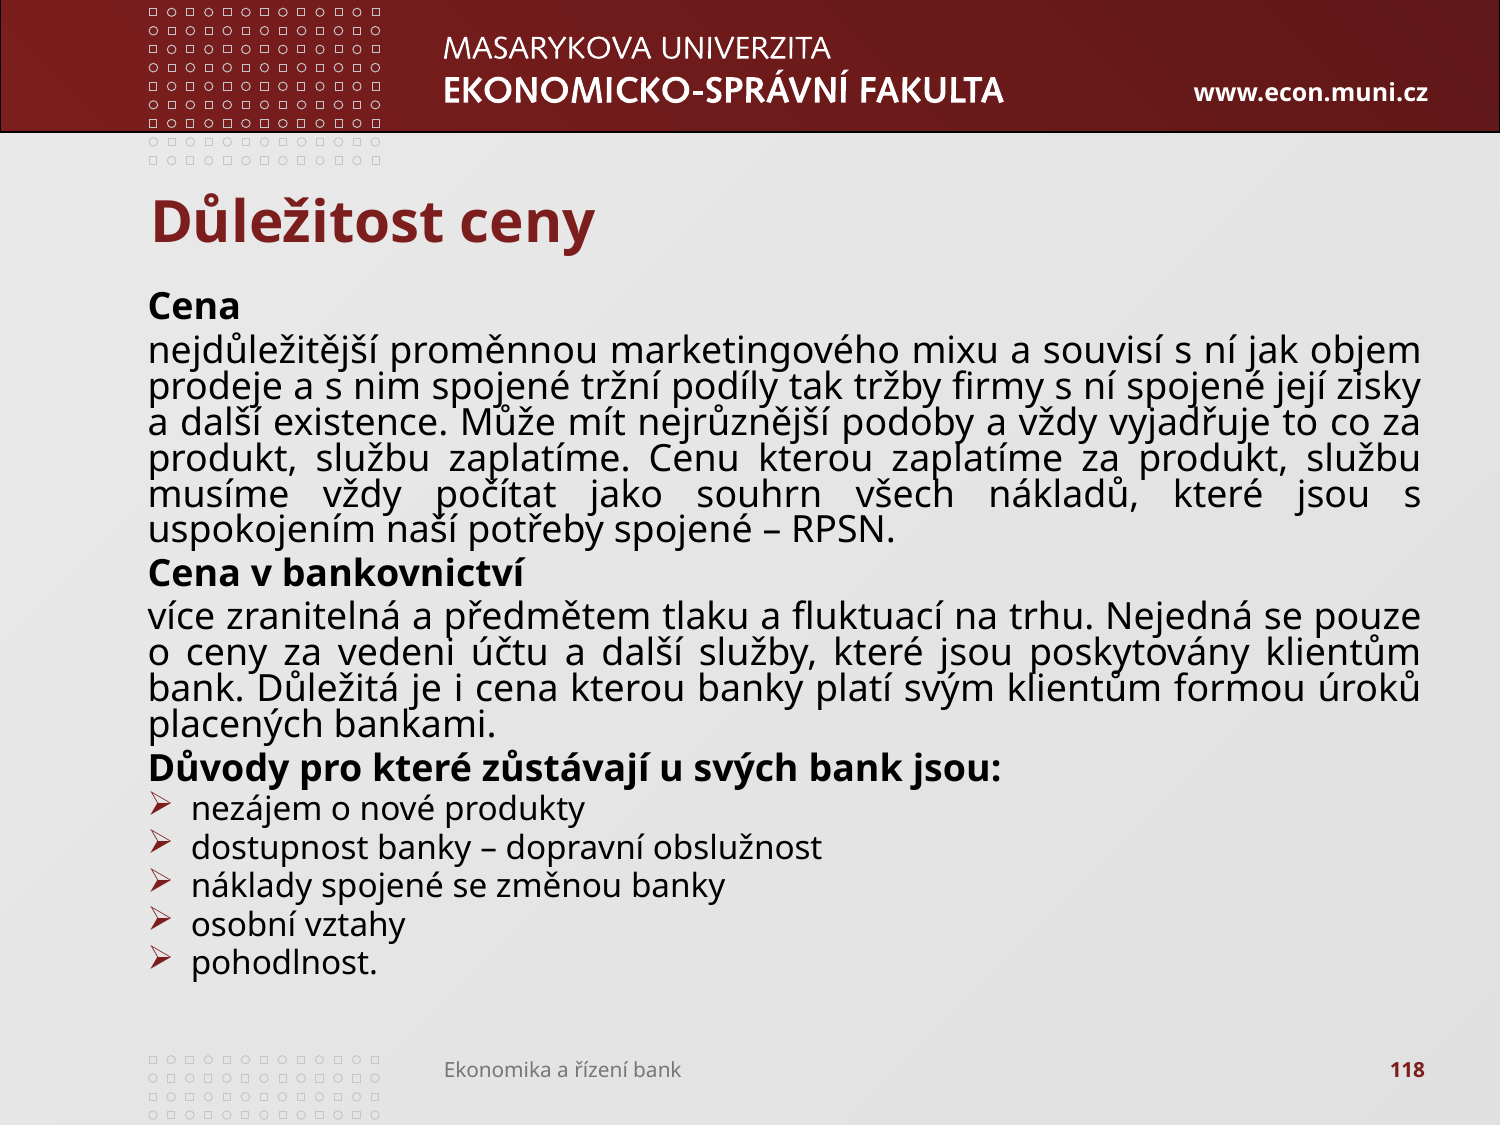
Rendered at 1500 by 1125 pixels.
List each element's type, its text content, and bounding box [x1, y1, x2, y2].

slide_number 118 [1293, 1055, 1426, 1101]
title Důležitost ceny [150, 184, 1425, 268]
footer Ekonomika a řízení bank [443, 1056, 1188, 1101]
list Cena nejdůležitější proměnnou marketingového mixu a souvisí s ní jak objem prodeje a s nim spojené tržní podíly tak tržby firmy s ní spojené její zisky a další existence. Může mít nejrůznější podoby a vždy vyjadřuje to co za produkt, službu zaplatíme. Cenu kterou zaplatíme za produkt, službu musíme vždy počítat jako souhrn všech nákladů, které jsou s uspokojením naší potřeby spojené – RPSN. Cena v bankovnictví více zranitelná a předmětem tlaku a fluktuací na trhu. Nejedná se pouze o ceny za vedeni účtu a další služby, které jsou poskytovány klientům bank. Důležitá je i cena kterou banky platí svým klientům formou úroků placených bankami. Důvody pro které zůstávají u svých bank jsou: nezájem o nové produkty dostupnost banky – dopravní obslužnost náklady spojené se změnou banky osobní vztahy pohodlnost. [147, 290, 1423, 1006]
